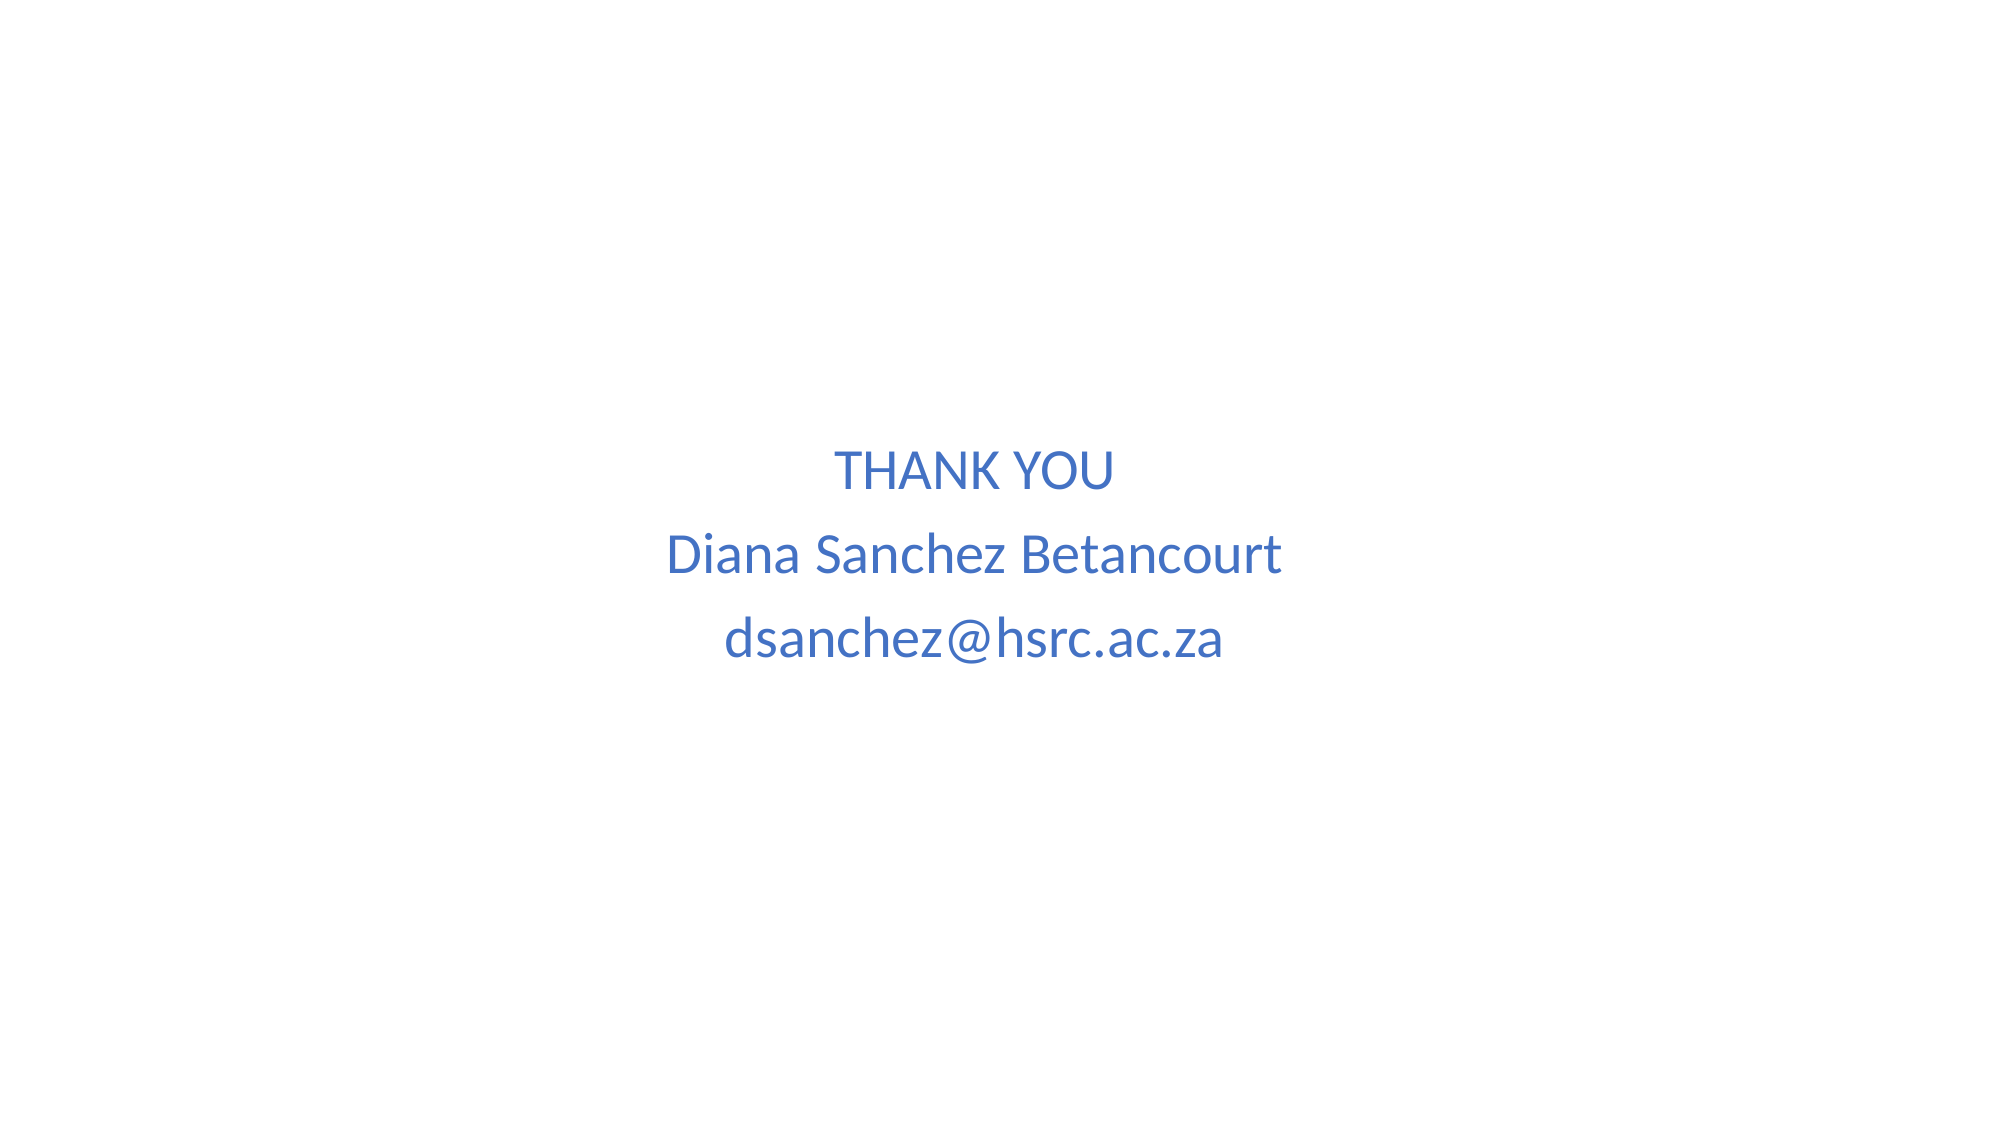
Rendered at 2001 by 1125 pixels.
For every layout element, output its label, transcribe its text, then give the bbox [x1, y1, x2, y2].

list THANK YOU Diana Sanchez Betancourt dsanchez@hsrc.ac.za [112, 432, 1838, 772]
